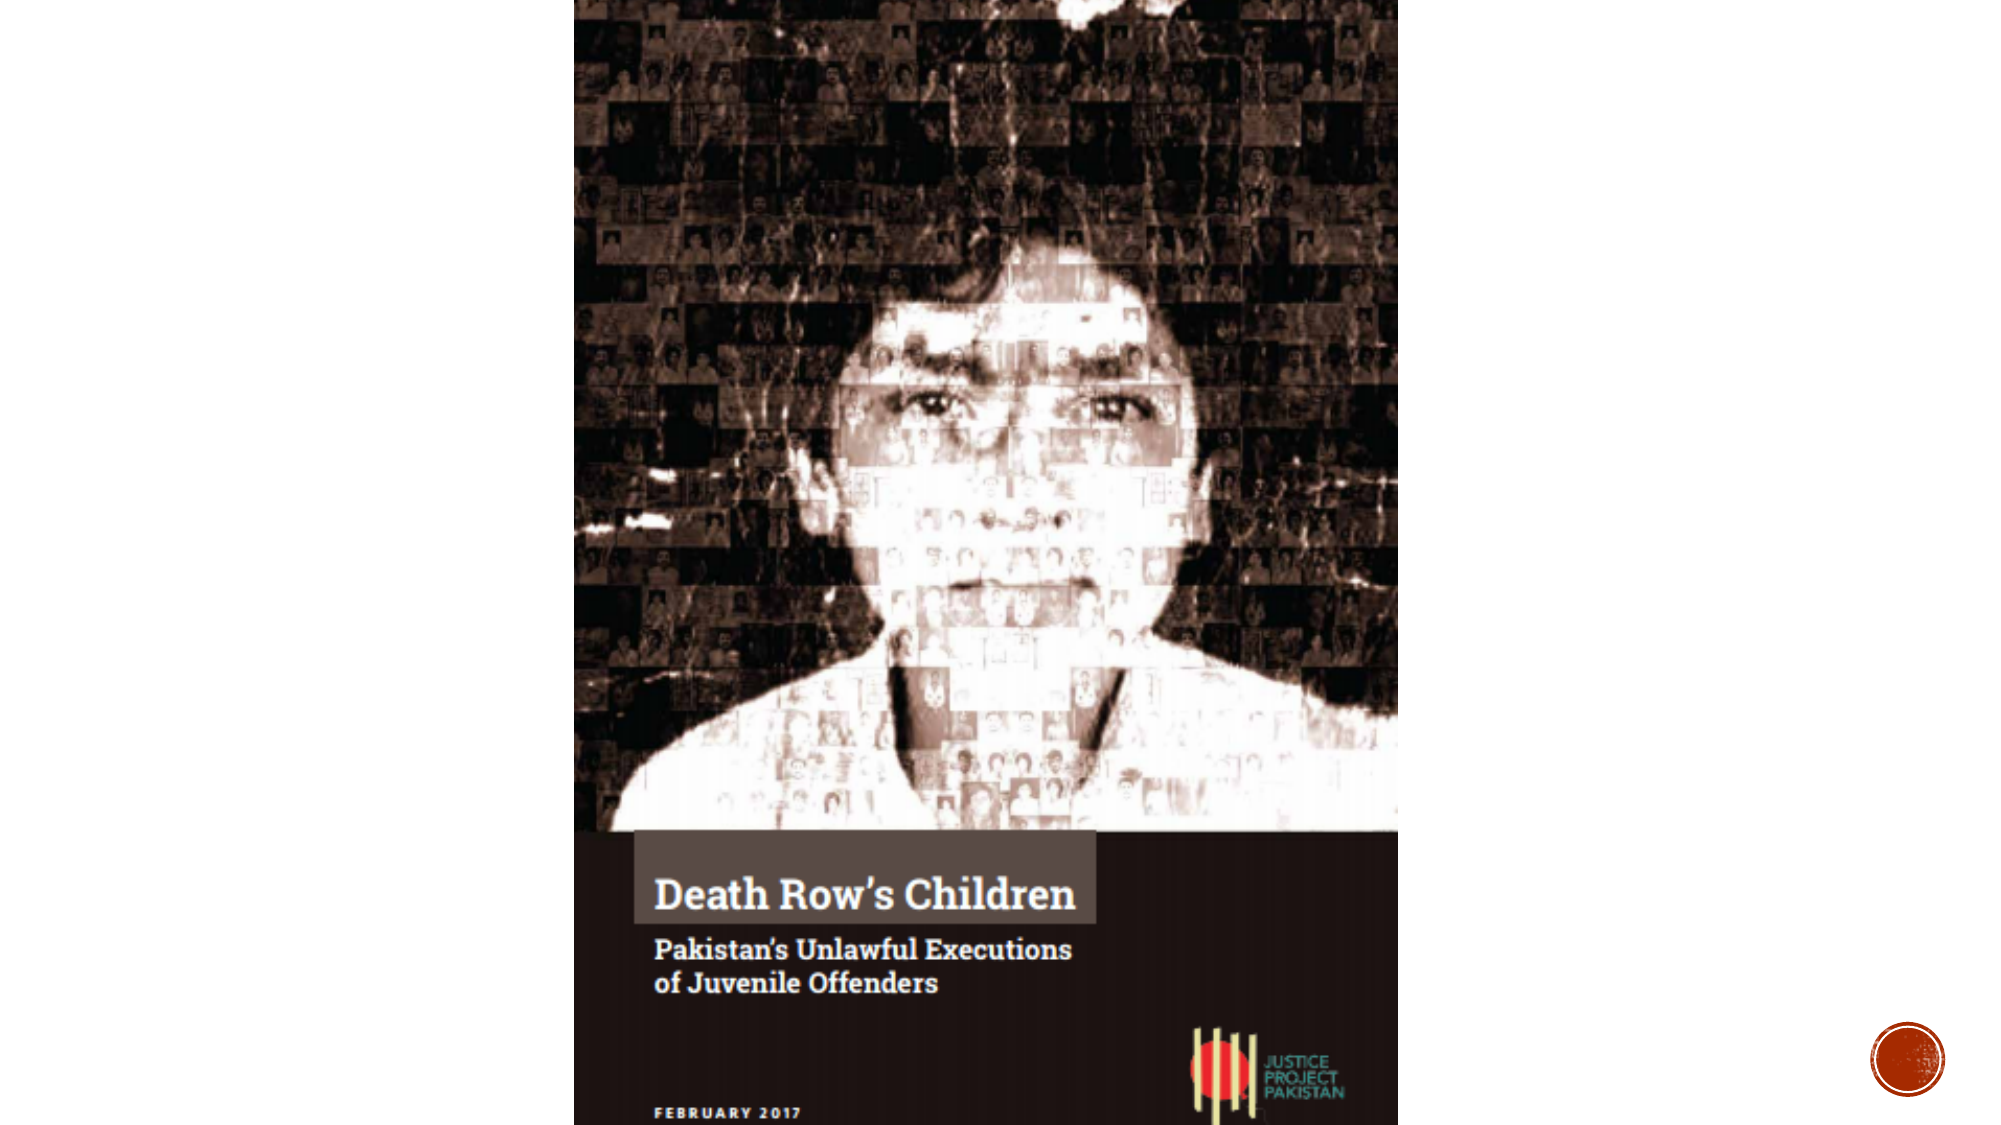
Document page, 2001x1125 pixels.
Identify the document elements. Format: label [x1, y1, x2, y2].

list [578, 3, 1395, 1123]
